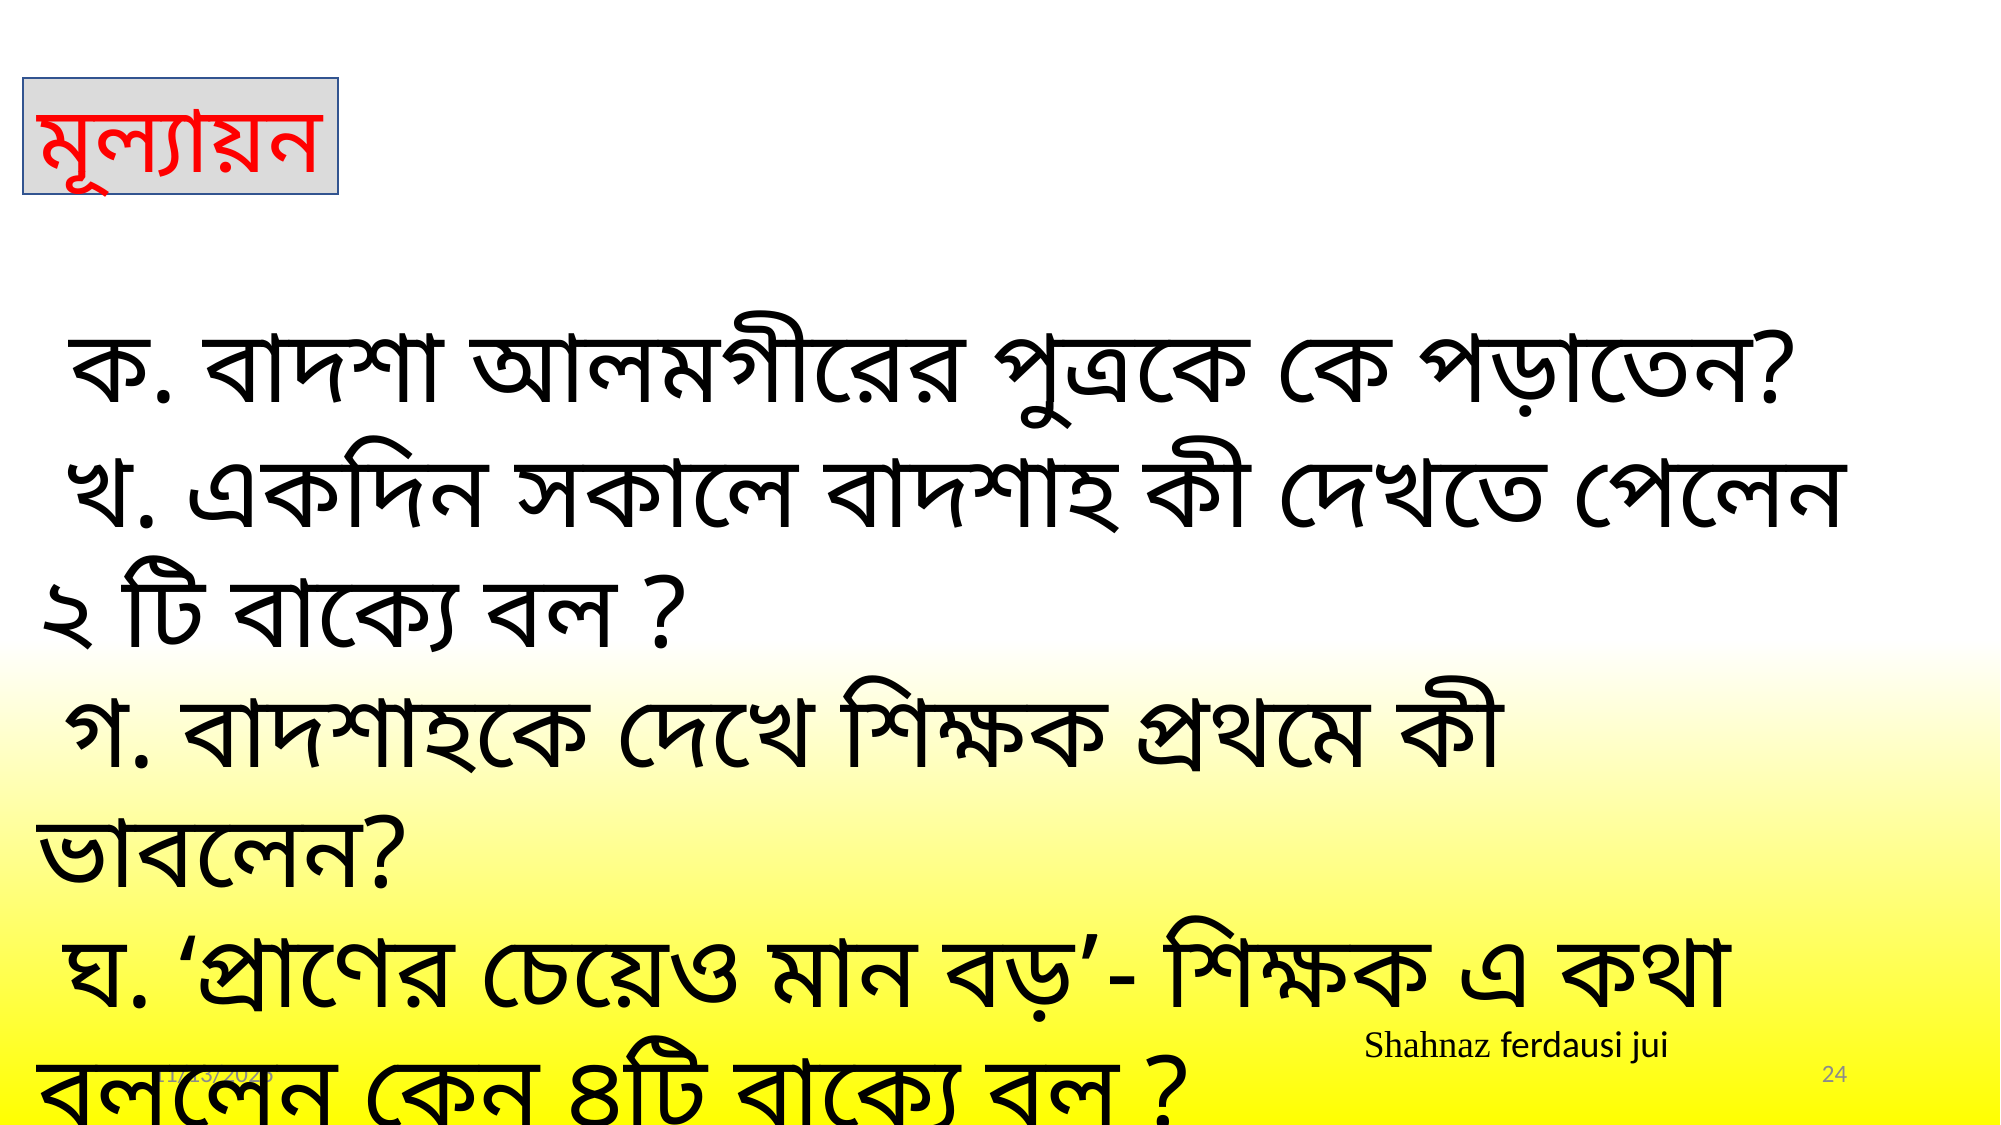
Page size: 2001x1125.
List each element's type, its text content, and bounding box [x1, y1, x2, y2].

text_box মূল্যায়ন [22, 77, 339, 195]
slide_number 24 [1412, 1042, 1863, 1103]
footer Shahnaz ferdausi jui [1278, 1012, 1754, 1073]
text_box ক. বাদশা আলমগীরের পুত্রকে কে পড়াতেন? খ. একদিন সকালে বাদশাহ কী দেখতে পেলেন ২ টি বাক্যে বল ? গ. বাদশাহকে দেখে শিক্ষক প্রথমে কী ভাবলেন? ঘ. ‘প্রাণের চেয়েও মান বড়’- শিক্ষক এ কথা বললেন কেন ৪টি বাক্যে বল ? [22, 270, 1896, 1125]
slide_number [137, 1042, 588, 1103]
